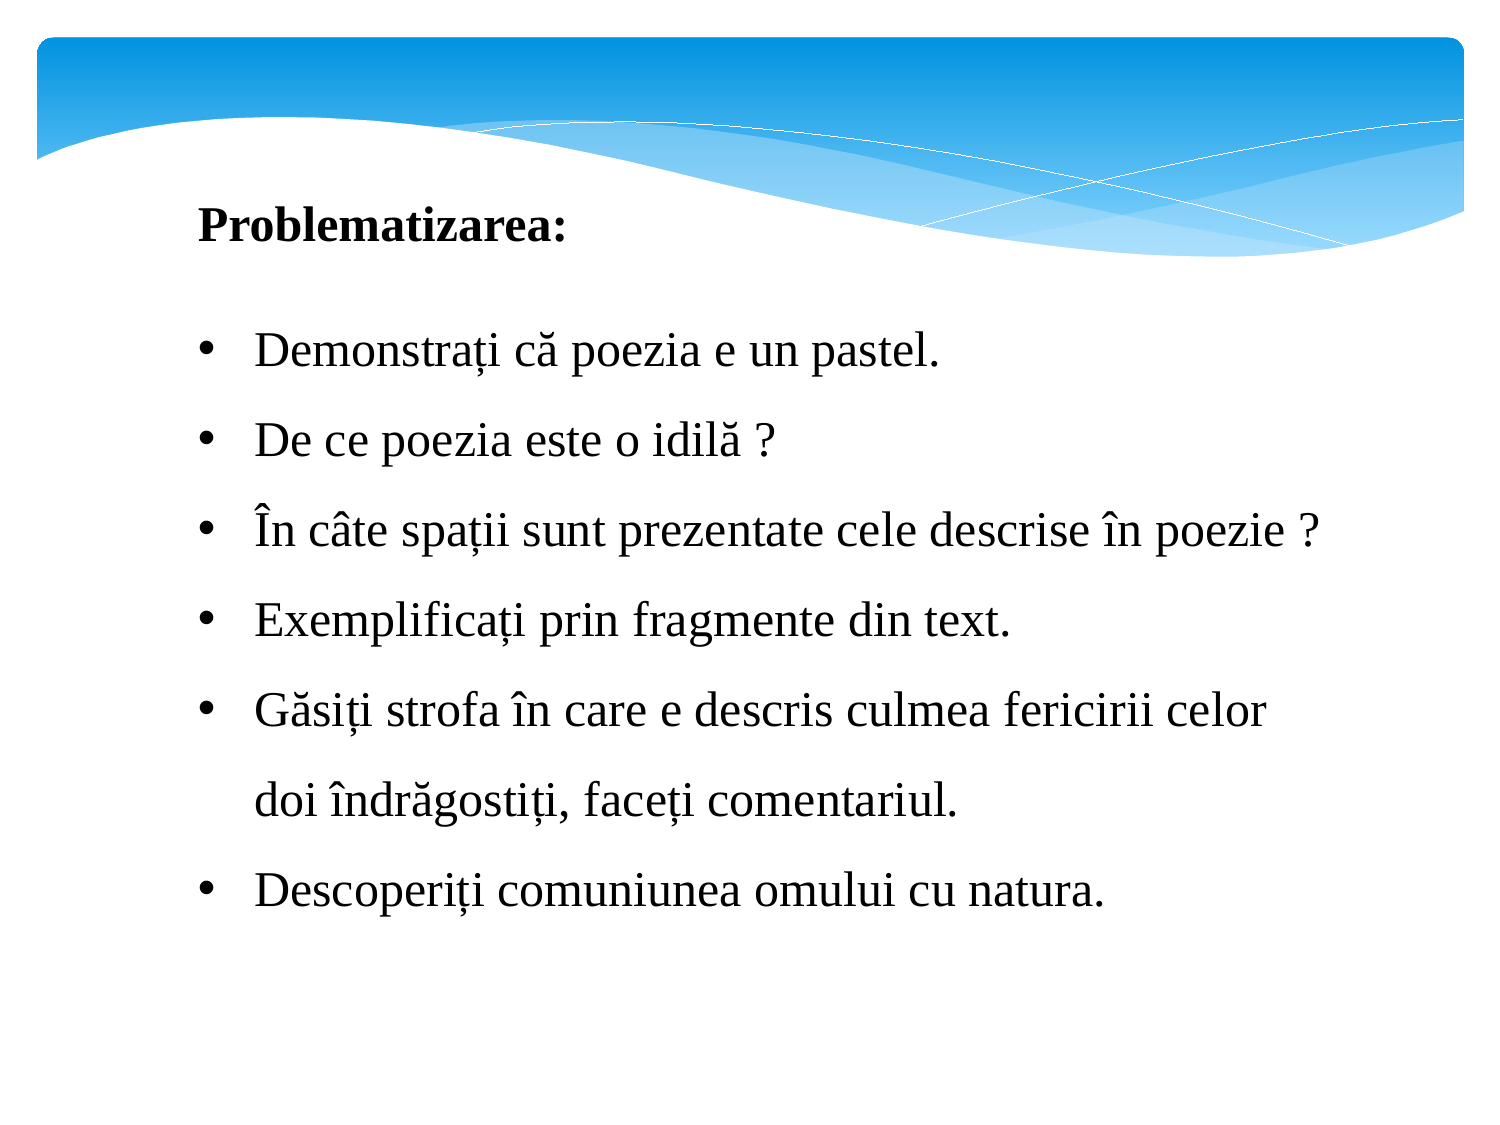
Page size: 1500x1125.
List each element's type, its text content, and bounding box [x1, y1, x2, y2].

text_box Problematizarea: Demonstrați că poezia e un pastel. De ce poezia este o idilă ? În câte spații sunt prezentate cele descrise în poezie ? Exemplificați prin fragmente din text. Găsiți strofa în care e descris culmea fericirii celor doi îndrăgostiți, faceți comentariul. Descoperiți comuniunea omului cu natura. [183, 184, 1341, 925]
